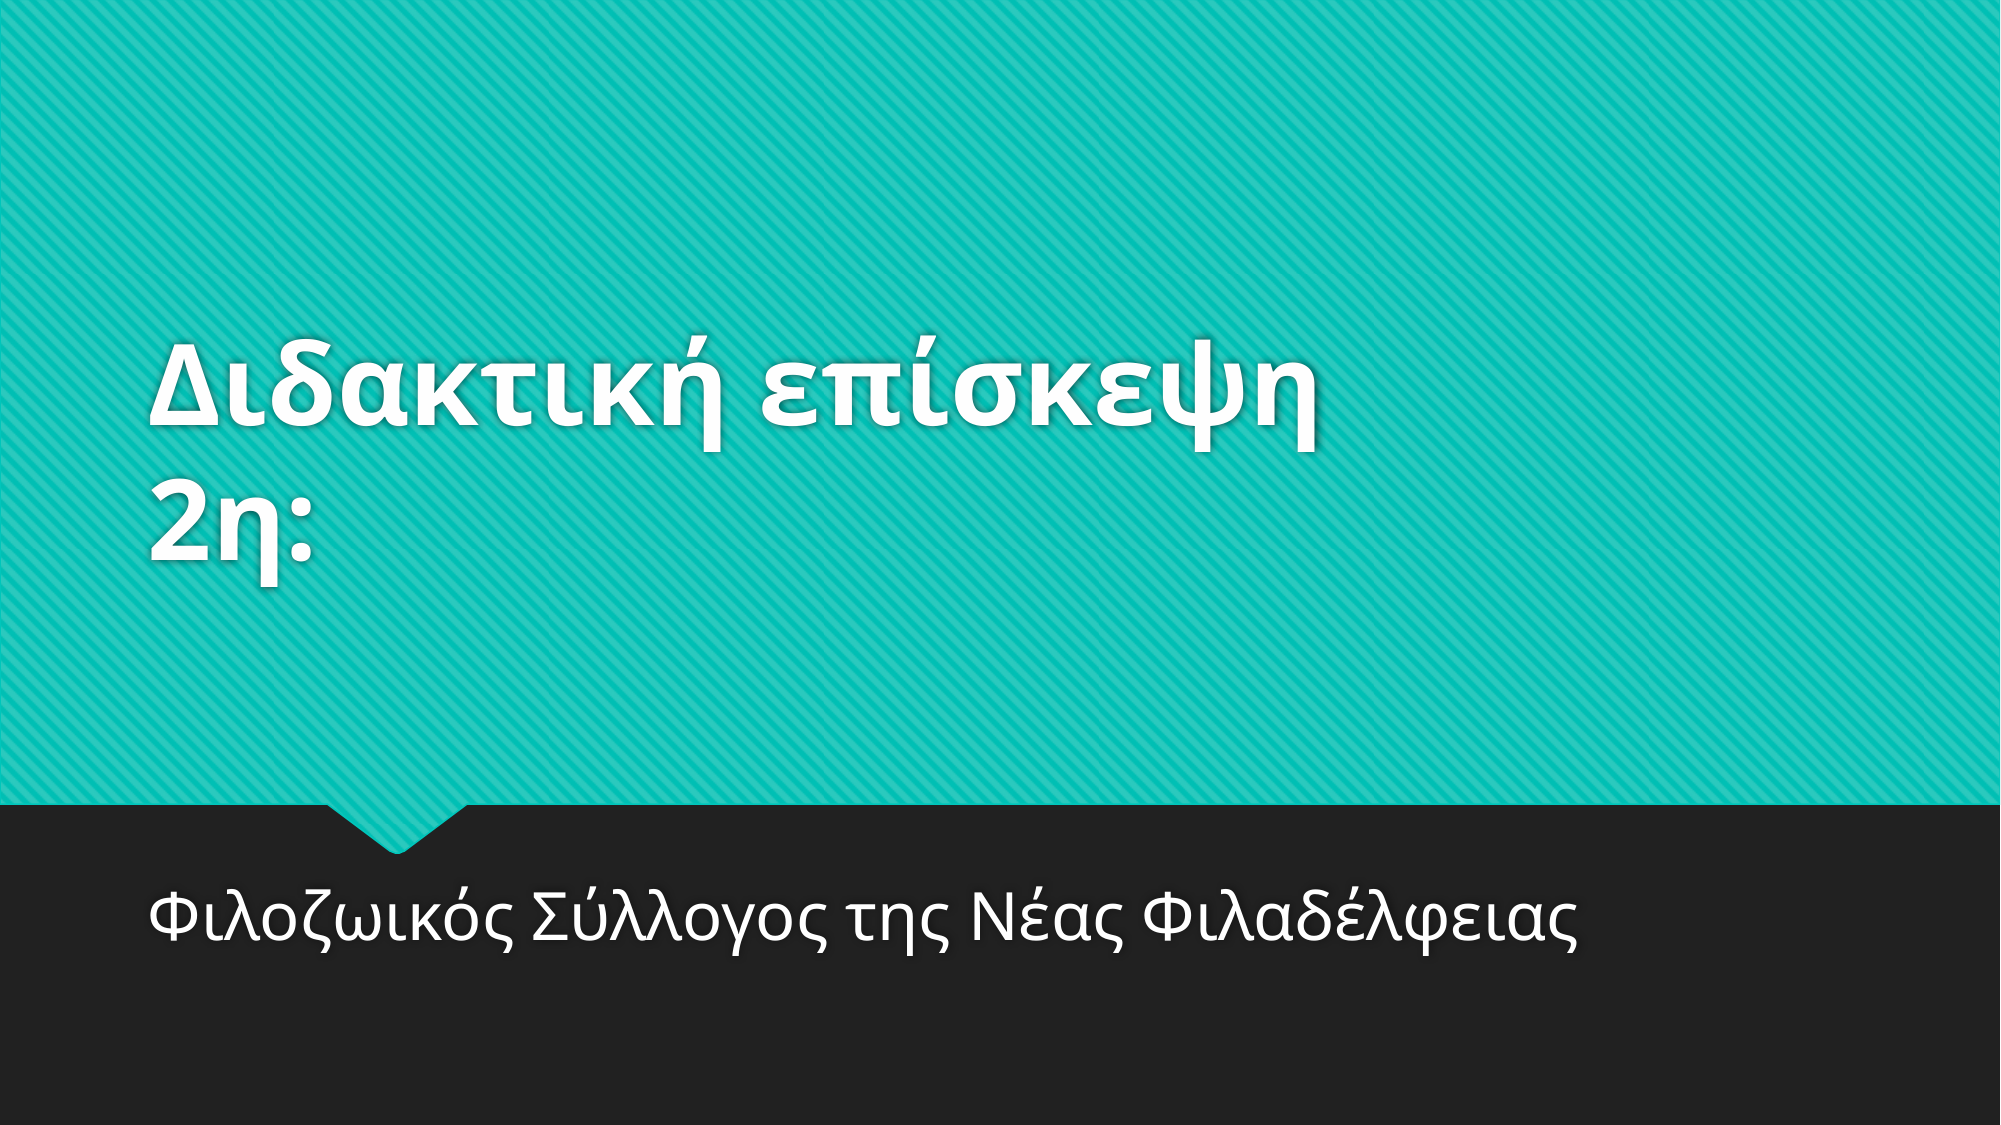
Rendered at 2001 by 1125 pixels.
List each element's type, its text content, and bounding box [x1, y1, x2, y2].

subtitle Φιλοζωικός Σύλλογος της Νέας Φιλαδέλφειας [132, 866, 1868, 1023]
title Διδακτική επίσκεψη 2η: [132, 237, 1868, 726]
